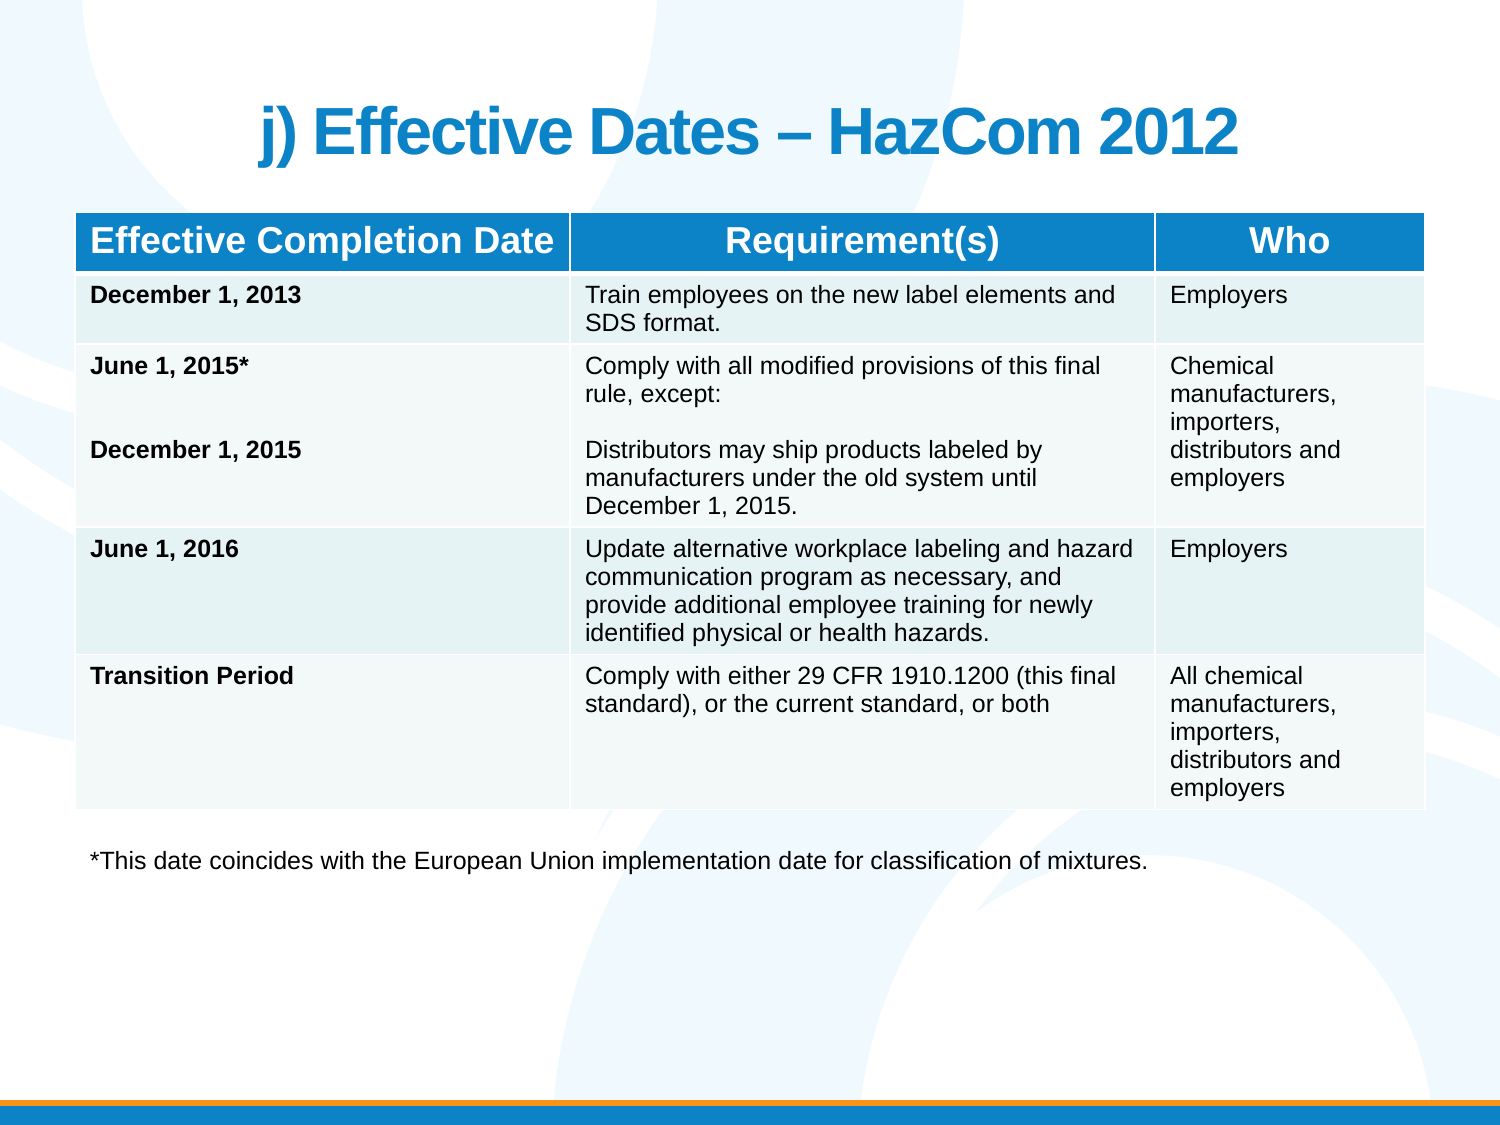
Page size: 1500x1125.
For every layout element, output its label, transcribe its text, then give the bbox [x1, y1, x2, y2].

table_cell December 1, 2013 [76, 276, 569, 343]
table_cell Transition Period [76, 655, 569, 809]
table_cell Employers [1156, 528, 1424, 654]
title j) Effective Dates – HazCom 2012 [74, 87, 1426, 176]
table_cell Chemical manufacturers, importers, distributors and employers [1156, 345, 1424, 526]
table_header Who [1156, 213, 1424, 271]
table_cell June 1, 2015* December 1, 2015 [76, 345, 569, 526]
table_header Effective Completion Date [76, 213, 569, 271]
table_cell Employers [1156, 276, 1424, 343]
table_cell June 1, 2016 [76, 528, 569, 654]
table_cell Comply with either 29 CFR 1910.1200 (this final standard), or the current standard, or both [571, 655, 1154, 809]
table_cell All chemical manufacturers, importers, distributors and employers [1156, 655, 1424, 809]
table_cell Update alternative workplace labeling and hazard communication program as necessary, and provide additional employee training for newly identified physical or health hazards. [571, 528, 1154, 654]
text_box *This date coincides with the European Union implementation date for classification of mixtures. [74, 837, 1425, 883]
table_cell Train employees on the new label elements and SDS format. [571, 276, 1154, 343]
picture [0, 0, 1500, 1100]
table_cell Comply with all modified provisions of this final rule, except: Distributors may ship products labeled by manufacturers under the old system until December 1, 2015. [571, 345, 1154, 526]
table_header Requirement(s) [571, 213, 1154, 271]
